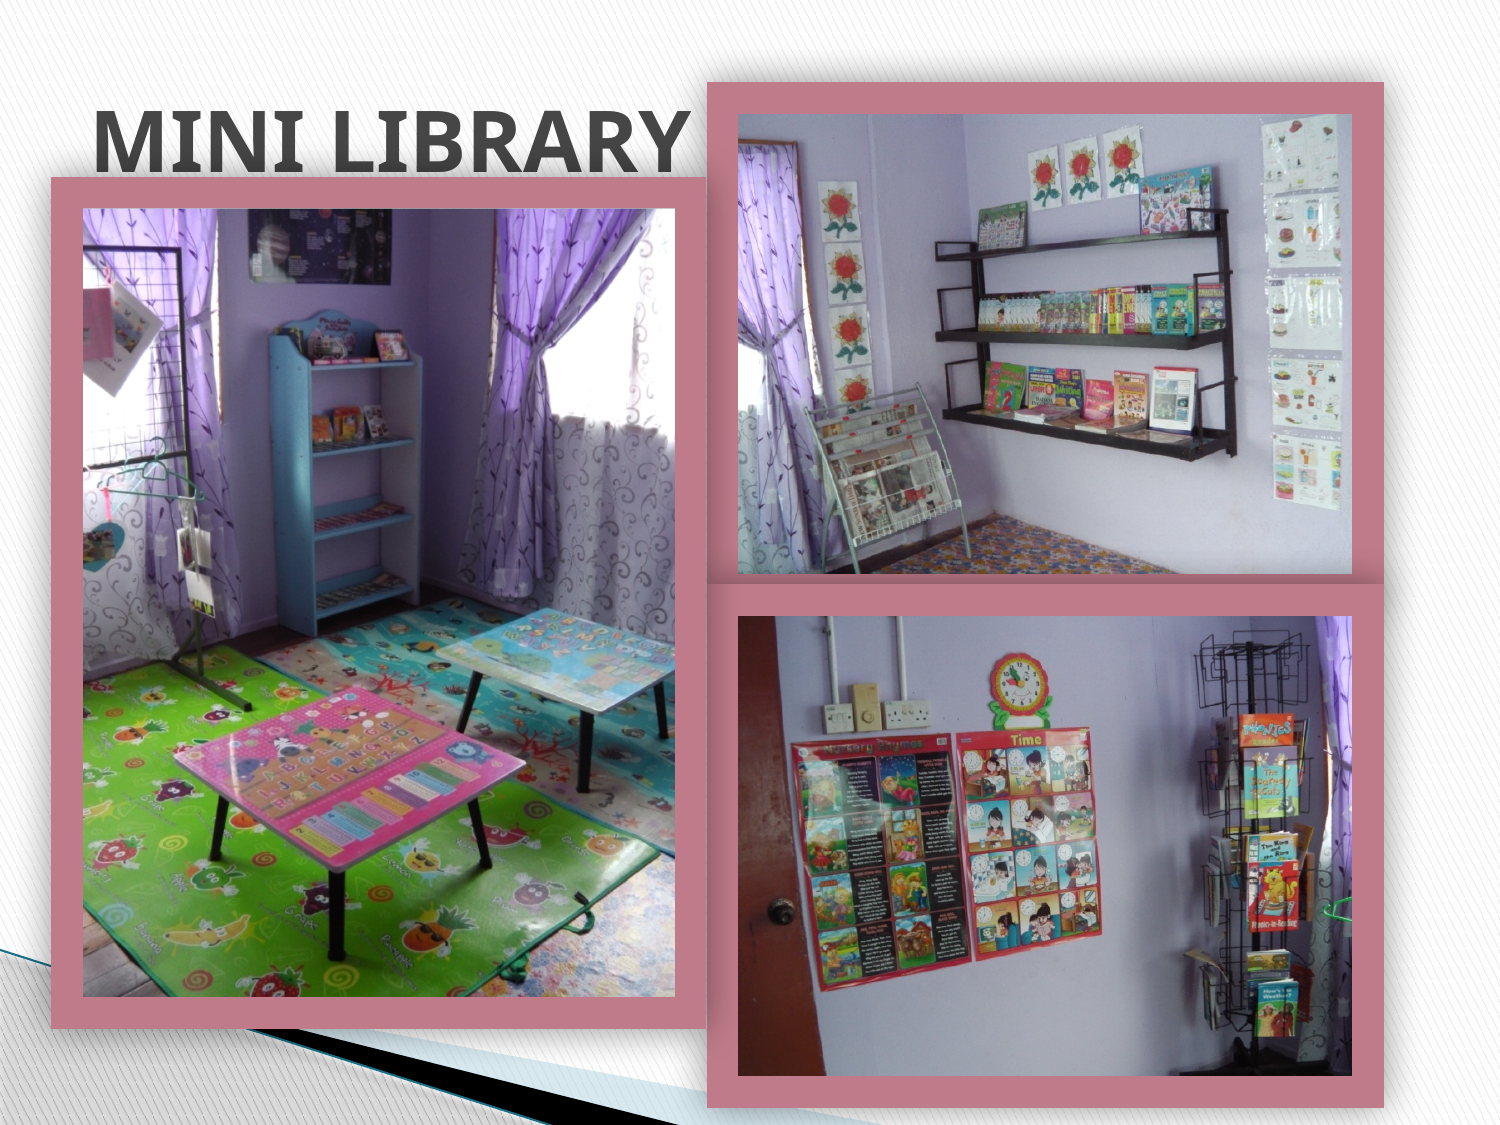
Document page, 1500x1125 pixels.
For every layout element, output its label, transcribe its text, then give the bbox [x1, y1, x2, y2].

picture [0, 209, 1353, 1077]
title MINI LIBRARY [75, 45, 1425, 233]
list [737, 113, 1353, 575]
